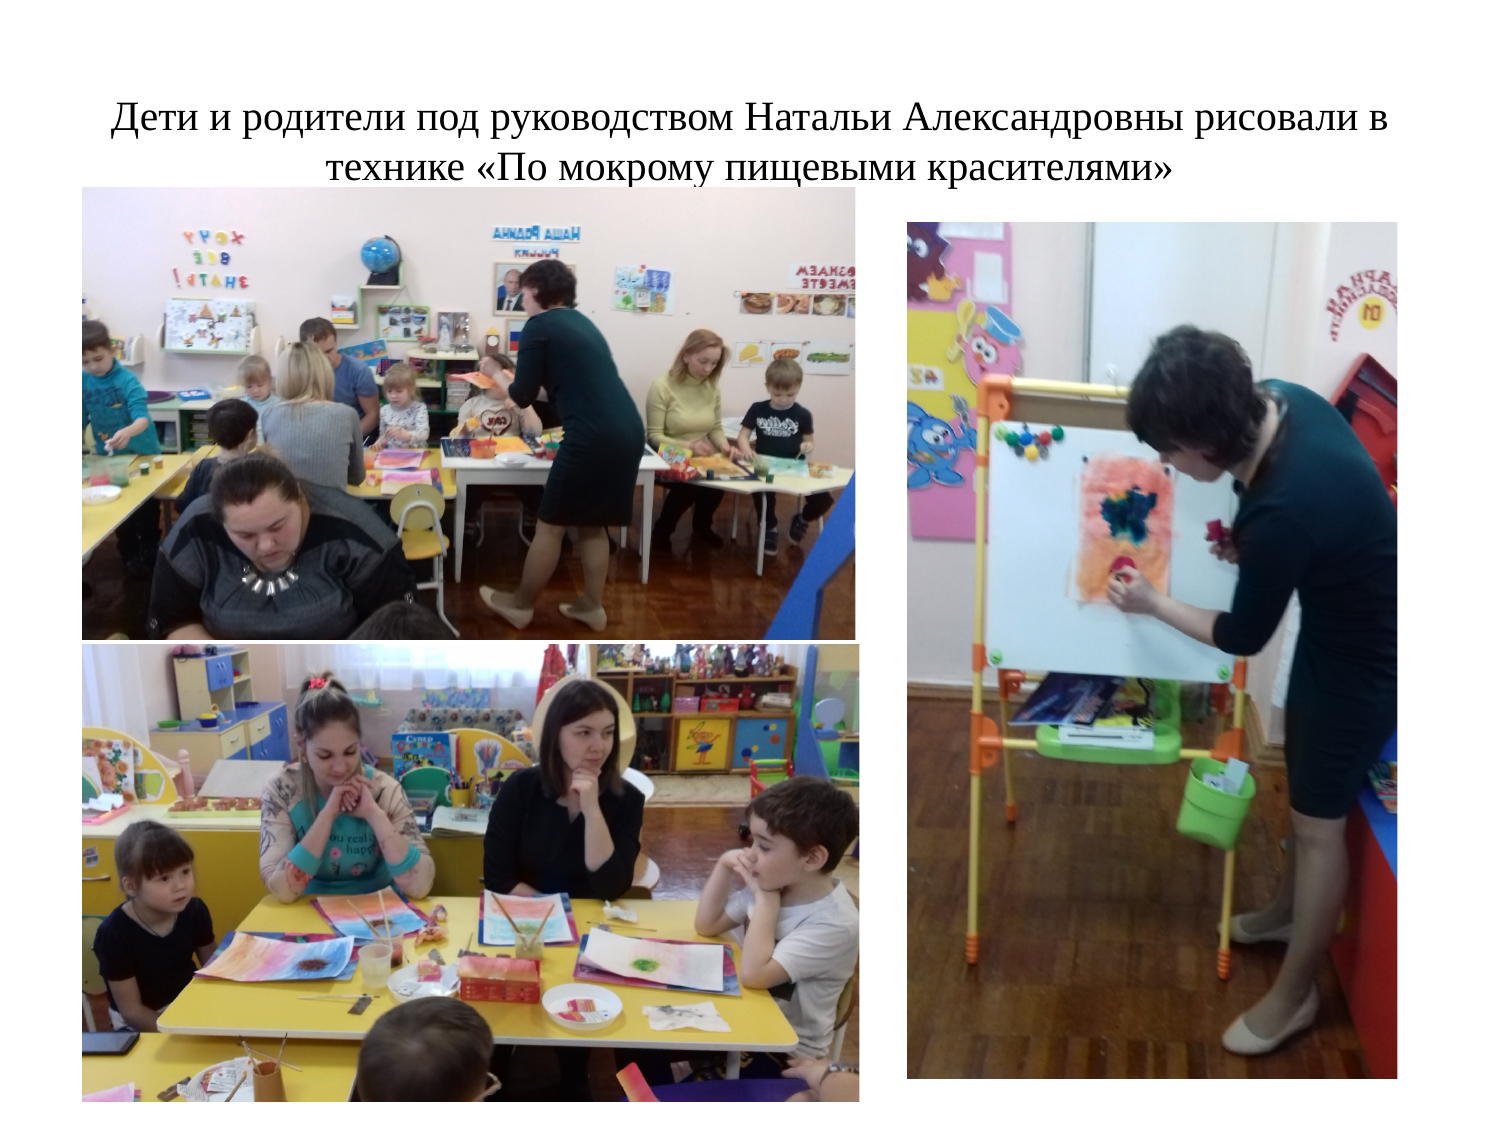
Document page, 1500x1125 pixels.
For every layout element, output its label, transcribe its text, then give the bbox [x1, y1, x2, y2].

picture [81, 187, 1500, 1102]
title Дети и родители под руководством Натальи Александровны рисовали в технике «По мокрому пищевыми красителями» [75, 45, 1425, 233]
